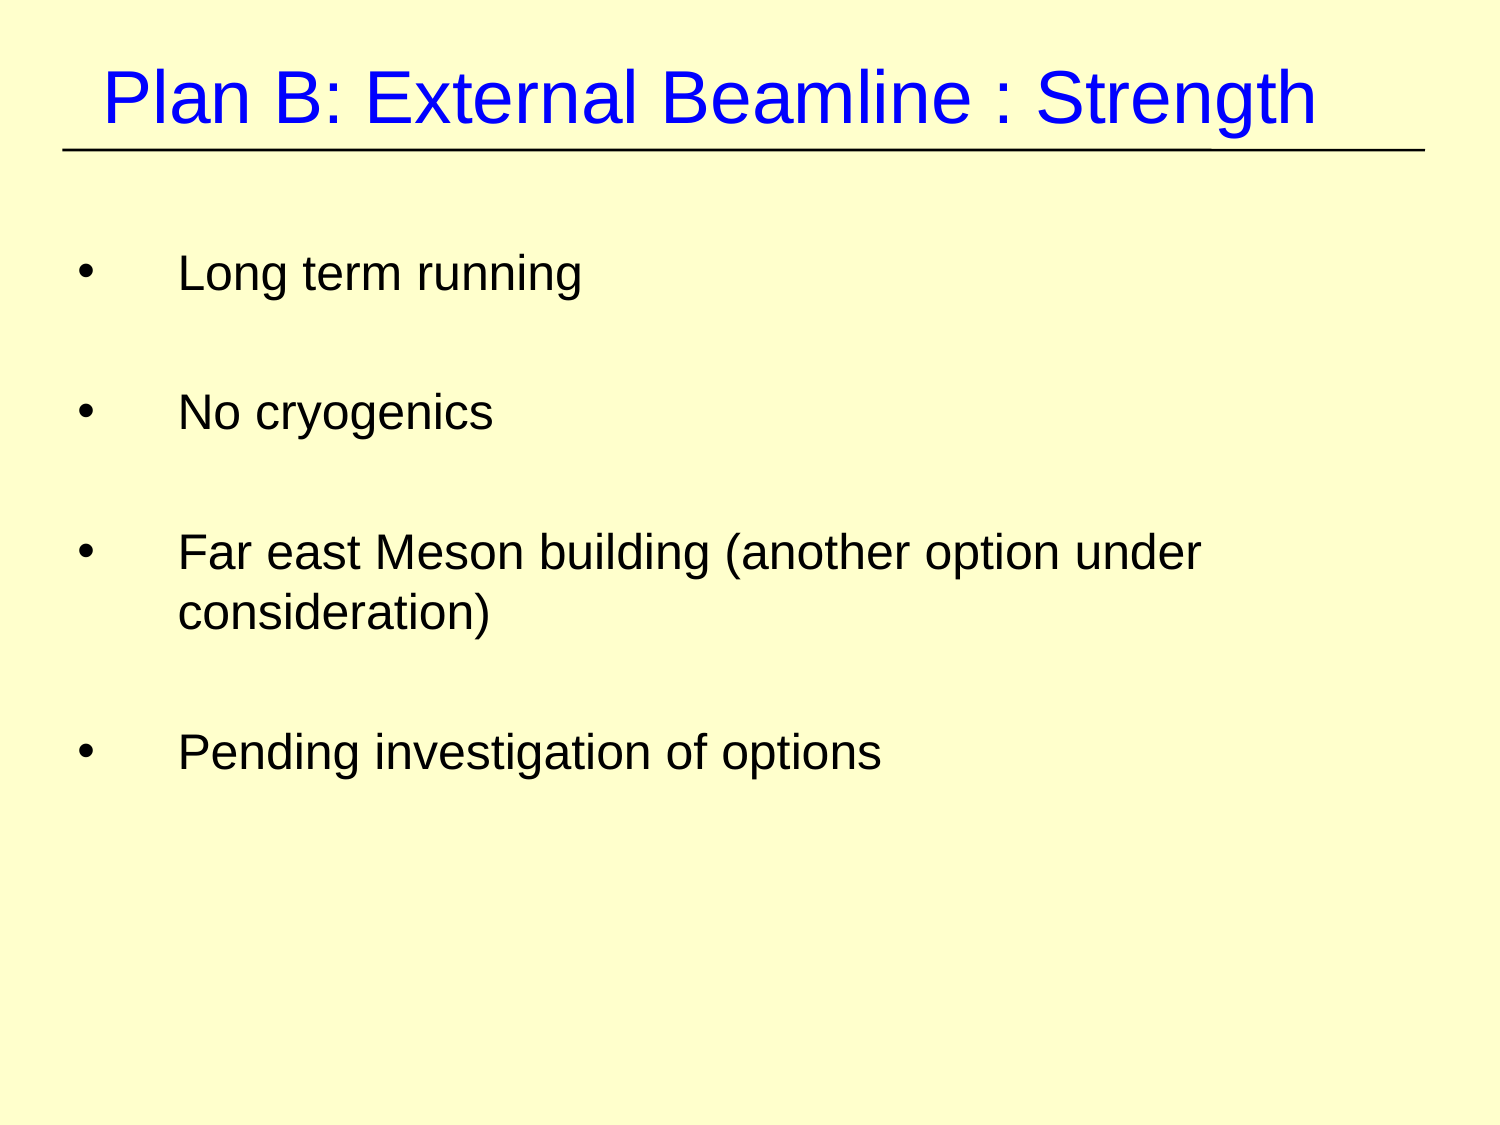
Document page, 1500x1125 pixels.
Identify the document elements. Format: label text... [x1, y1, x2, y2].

text_box Plan B: External Beamline : Strength [87, 0, 1438, 162]
text_box Long term running No cryogenics Far east Meson building (another option under consideration) Pending investigation of options [62, 162, 1463, 1050]
